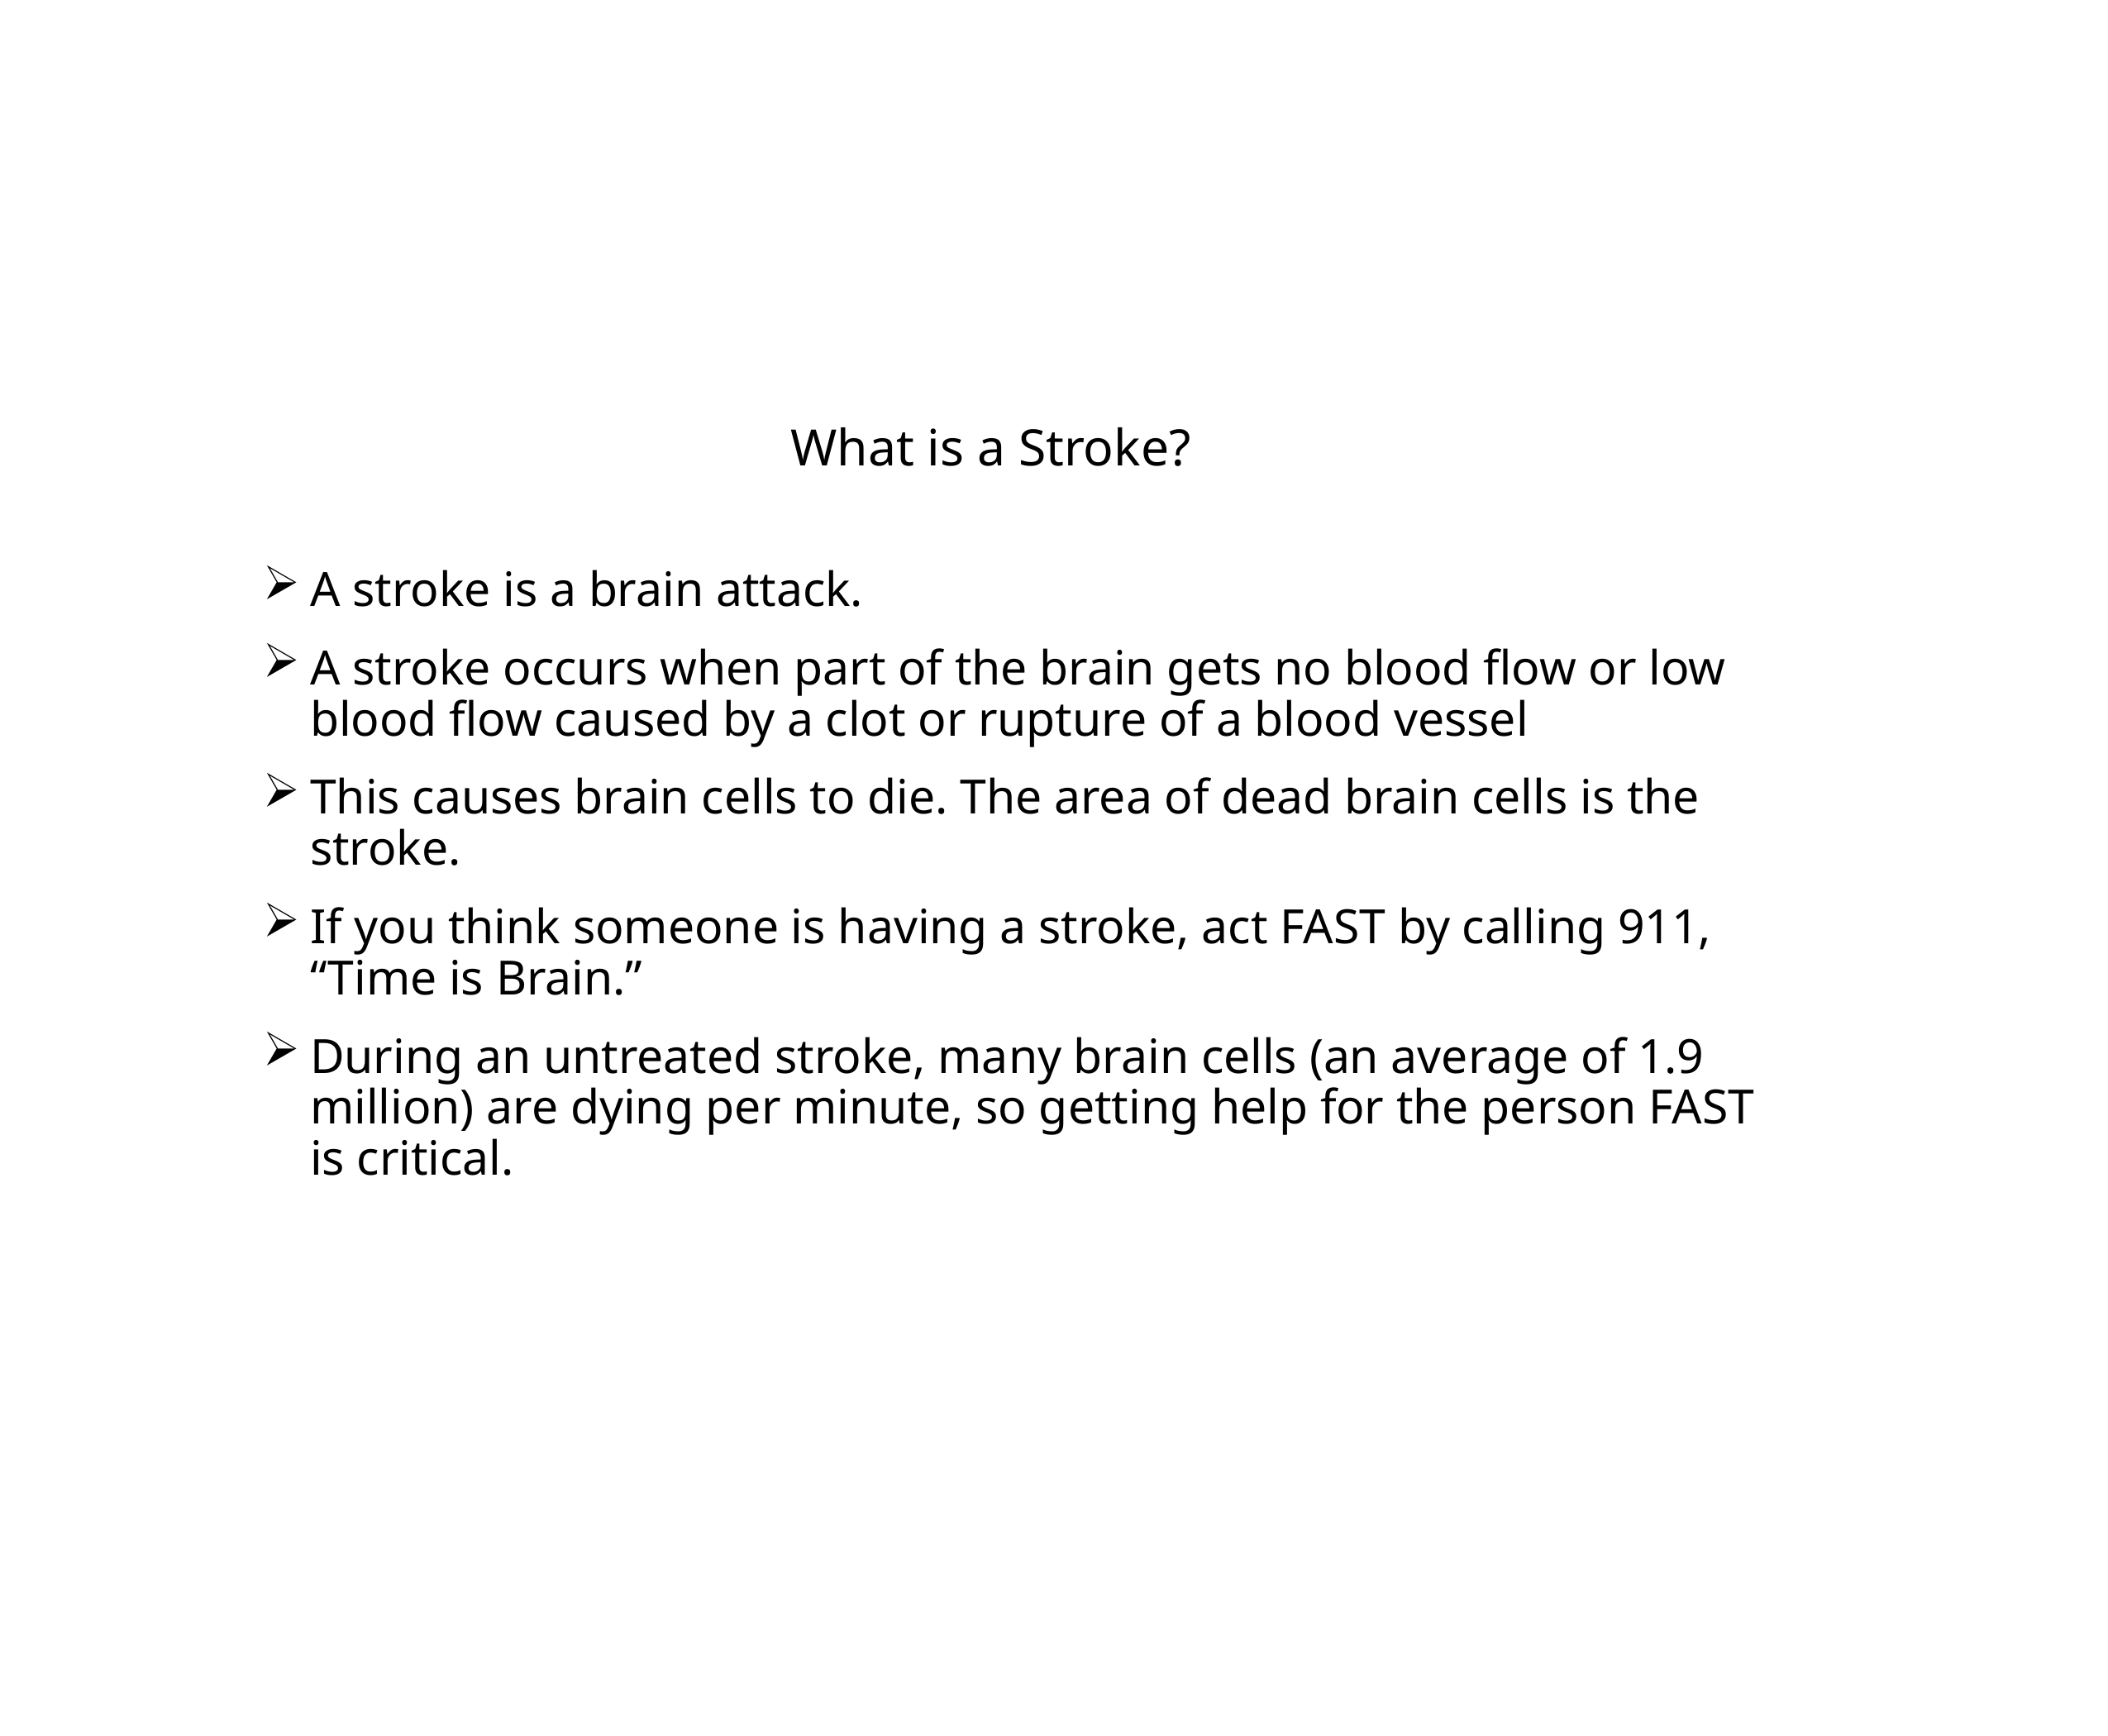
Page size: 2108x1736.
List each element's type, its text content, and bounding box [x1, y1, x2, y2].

text_box What is a Stroke? [778, 409, 1285, 483]
subtitle A stroke is a brain attack. A stroke occurs when part of the brain gets no blood flow or low blood flow caused by a clot or rupture of a blood vessel This causes brain cells to die. The area of dead brain cells is the stroke. If you think someone is having a stroke, act FAST by calling 911, “Time is Brain.” During an untreated stroke, many brain cells (an average of 1.9 million) are dying per minute, so getting help for the person FAST is critical. [250, 559, 1814, 1192]
